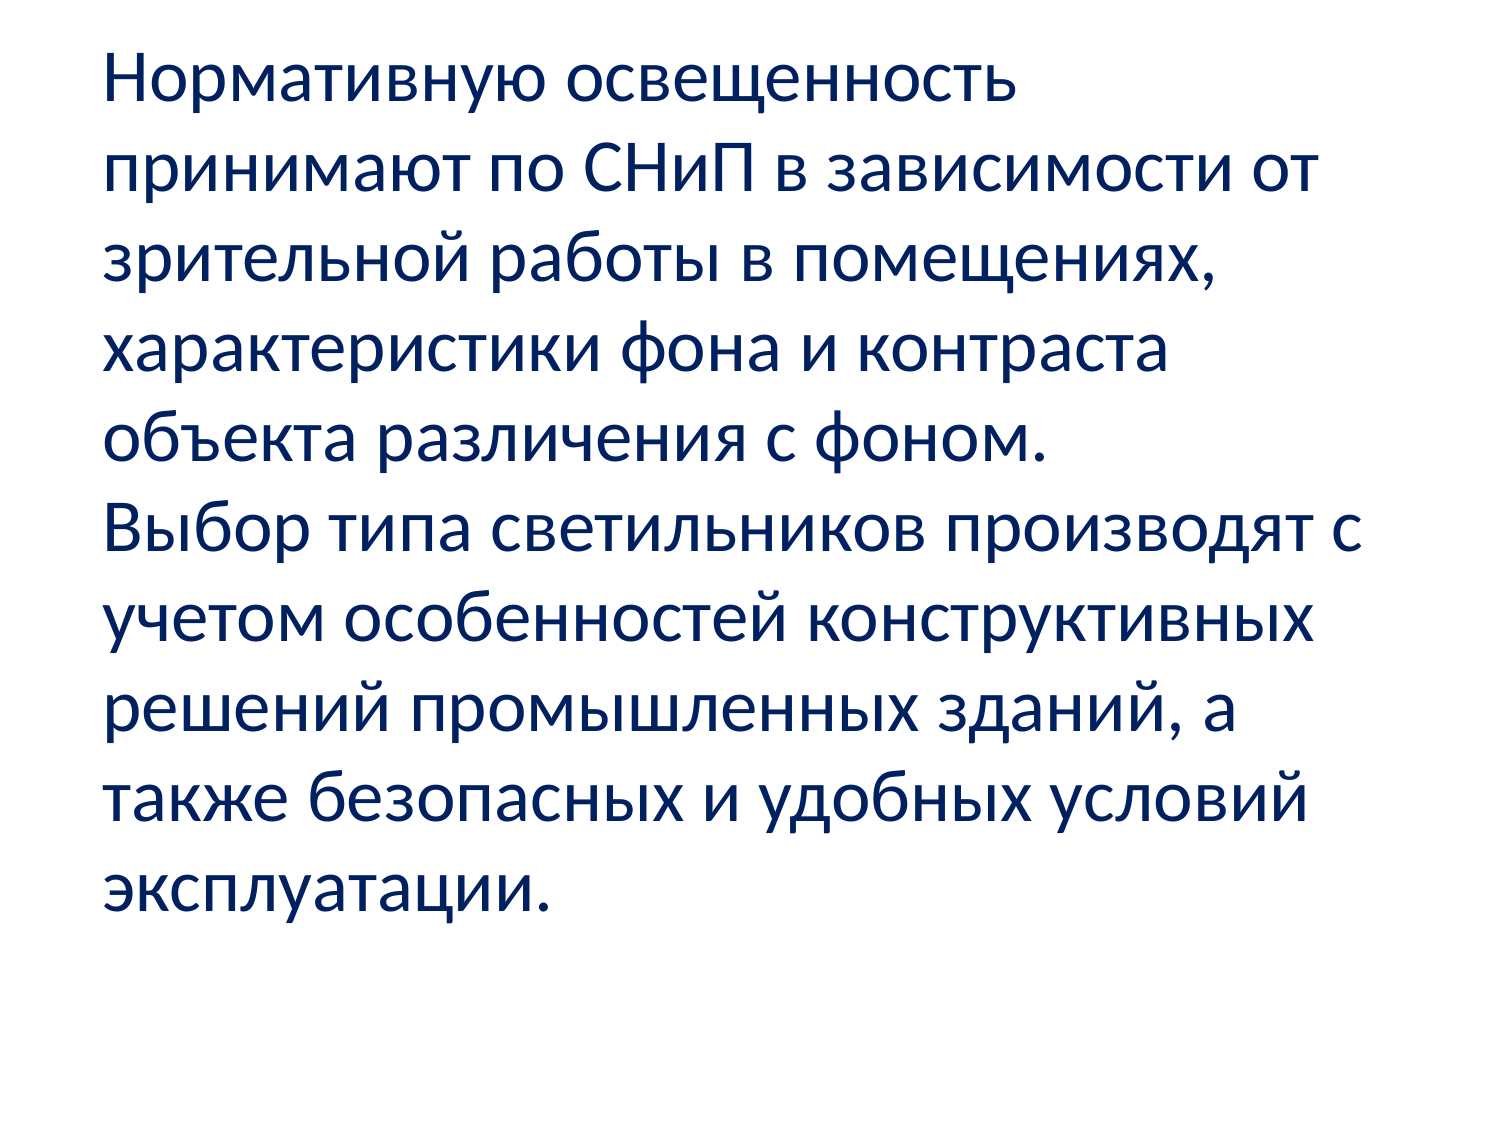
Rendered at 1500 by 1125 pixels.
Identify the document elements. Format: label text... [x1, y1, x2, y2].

list Нормативную освещенность принимают по СНиП в зависимости от зрительной работы в помещениях, характеристики фона и контраста объекта различения с фоном. Выбор типа светильников производят с учетом особенностей конструктивных решений промышленных зданий, а также безопасных и удобных условий эксплуатации. [64, 19, 1415, 1047]
